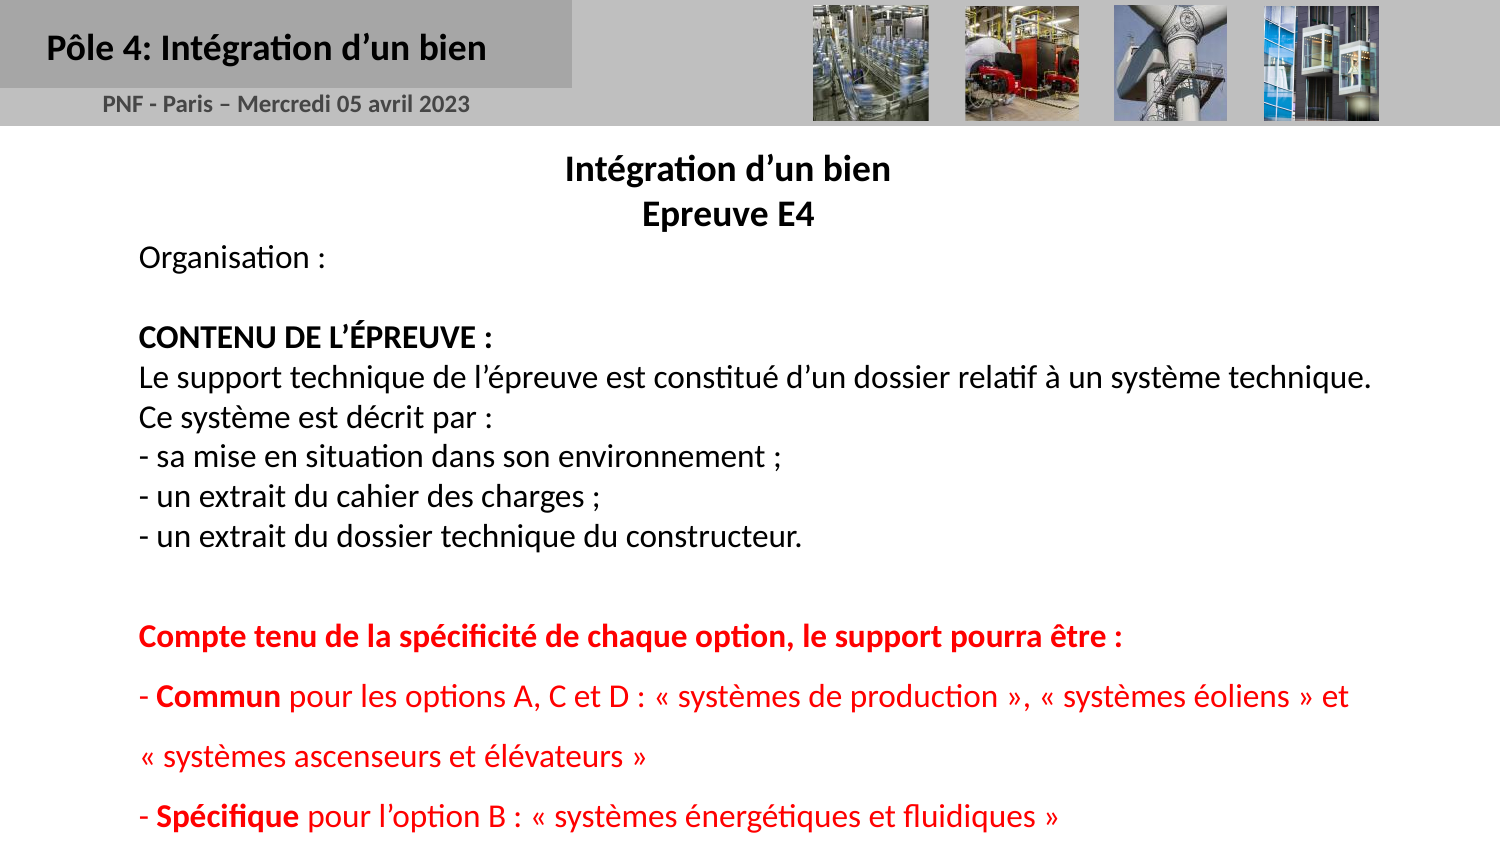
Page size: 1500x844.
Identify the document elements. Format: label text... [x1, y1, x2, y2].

text_box Intégration d’un bien Epreuve E4 [123, 137, 1333, 242]
picture [1114, 5, 1227, 121]
picture [1264, 6, 1379, 121]
picture [813, 5, 929, 121]
picture [965, 6, 1079, 121]
text_box Pôle 4: Intégration d’un bien [31, 15, 502, 76]
text_box Organisation : CONTENU DE L’ÉPREUVE : Le support technique de l’épreuve est constitué d’un dossier relatif à un système technique. Ce système est décrit par : - sa mise en situation dans son environnement ; - un extrait du cahier des charges ; - un extrait du dossier technique du constructeur. Compte tenu de la spécificité de chaque option, le support pourra être : - Commun pour les options A, C et D : « systèmes de production », « systèmes éoliens » et « systèmes ascenseurs et élévateurs » - Spécifique pour l’option B : « systèmes énergétiques et fluidiques » [123, 227, 1427, 842]
